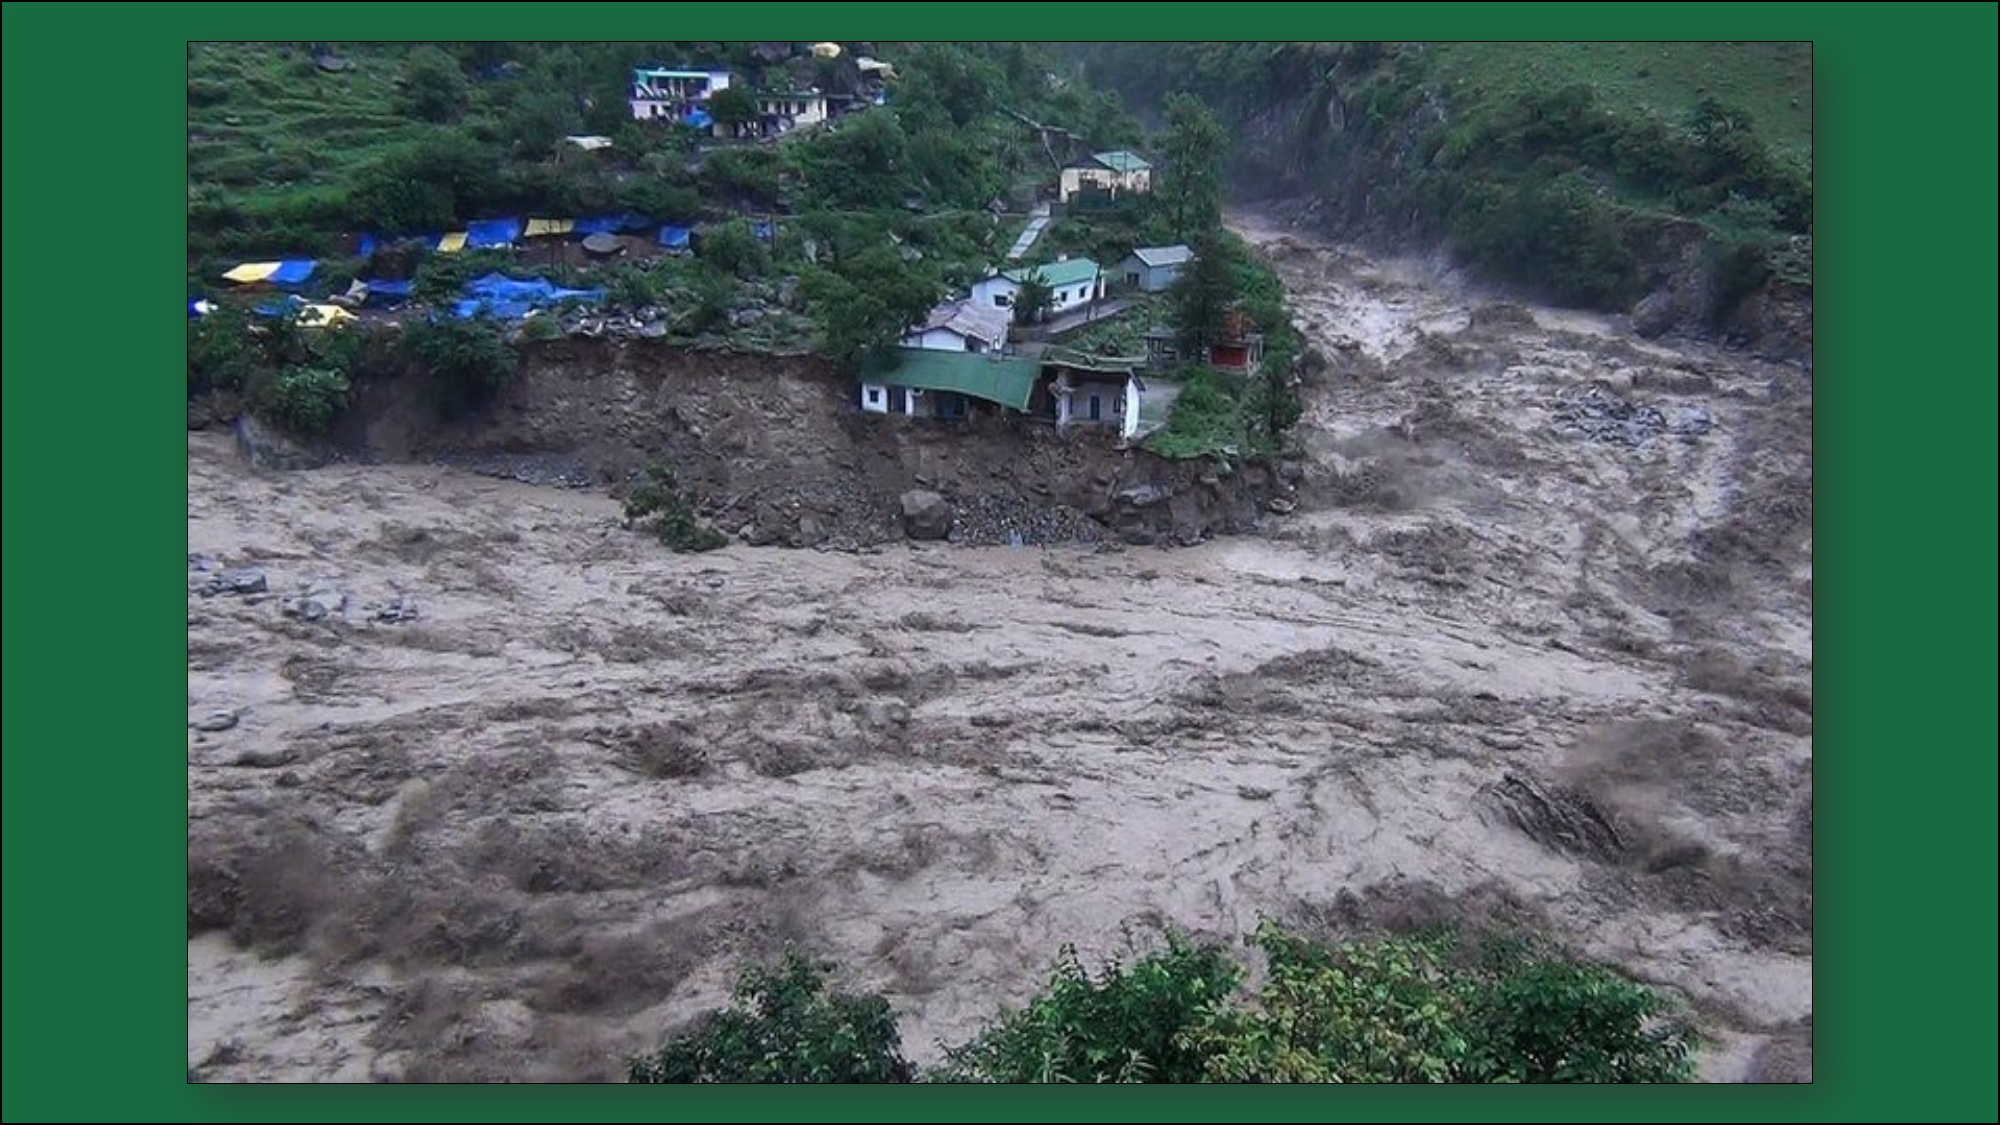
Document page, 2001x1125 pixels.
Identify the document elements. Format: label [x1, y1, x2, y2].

picture [187, 41, 1813, 1084]
text_box [0, 0, 2000, 1125]
